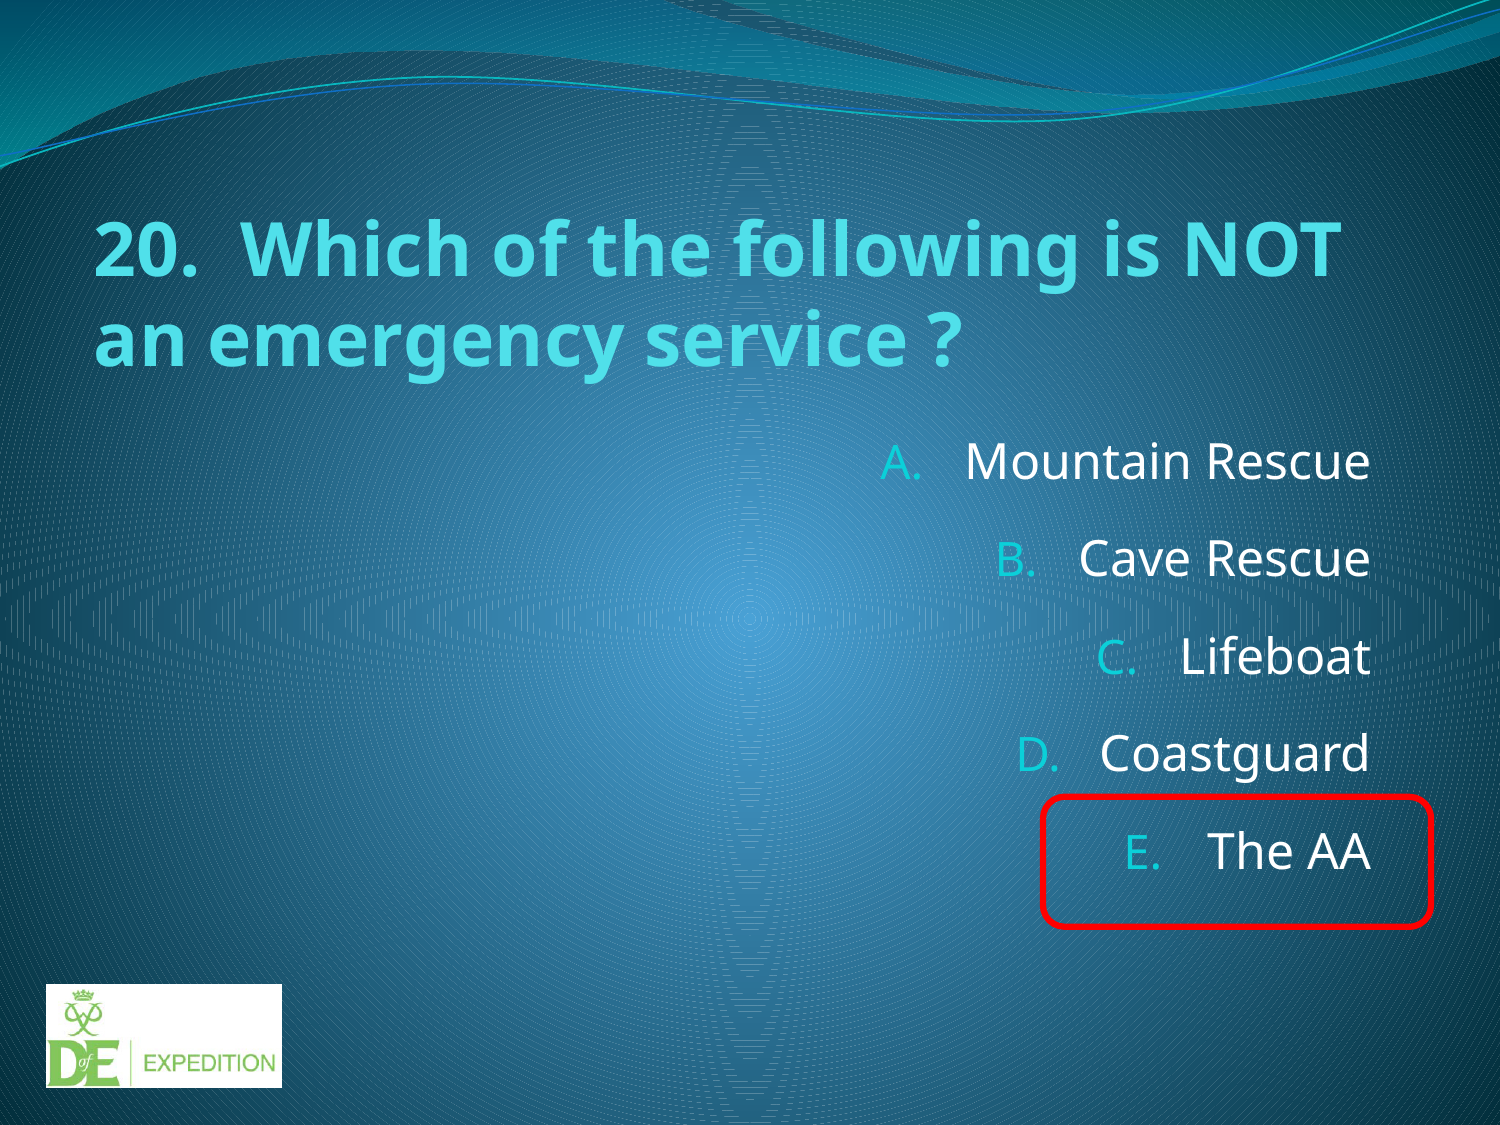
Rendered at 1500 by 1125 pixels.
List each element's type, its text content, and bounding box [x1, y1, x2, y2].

picture [46, 984, 282, 1088]
text_box [1040, 794, 1434, 929]
subtitle Mountain Rescue Cave Rescue Lifeboat Coastguard The AA [93, 421, 1383, 710]
title 20. Which of the following is NOT an emergency service ? [93, 82, 1382, 382]
